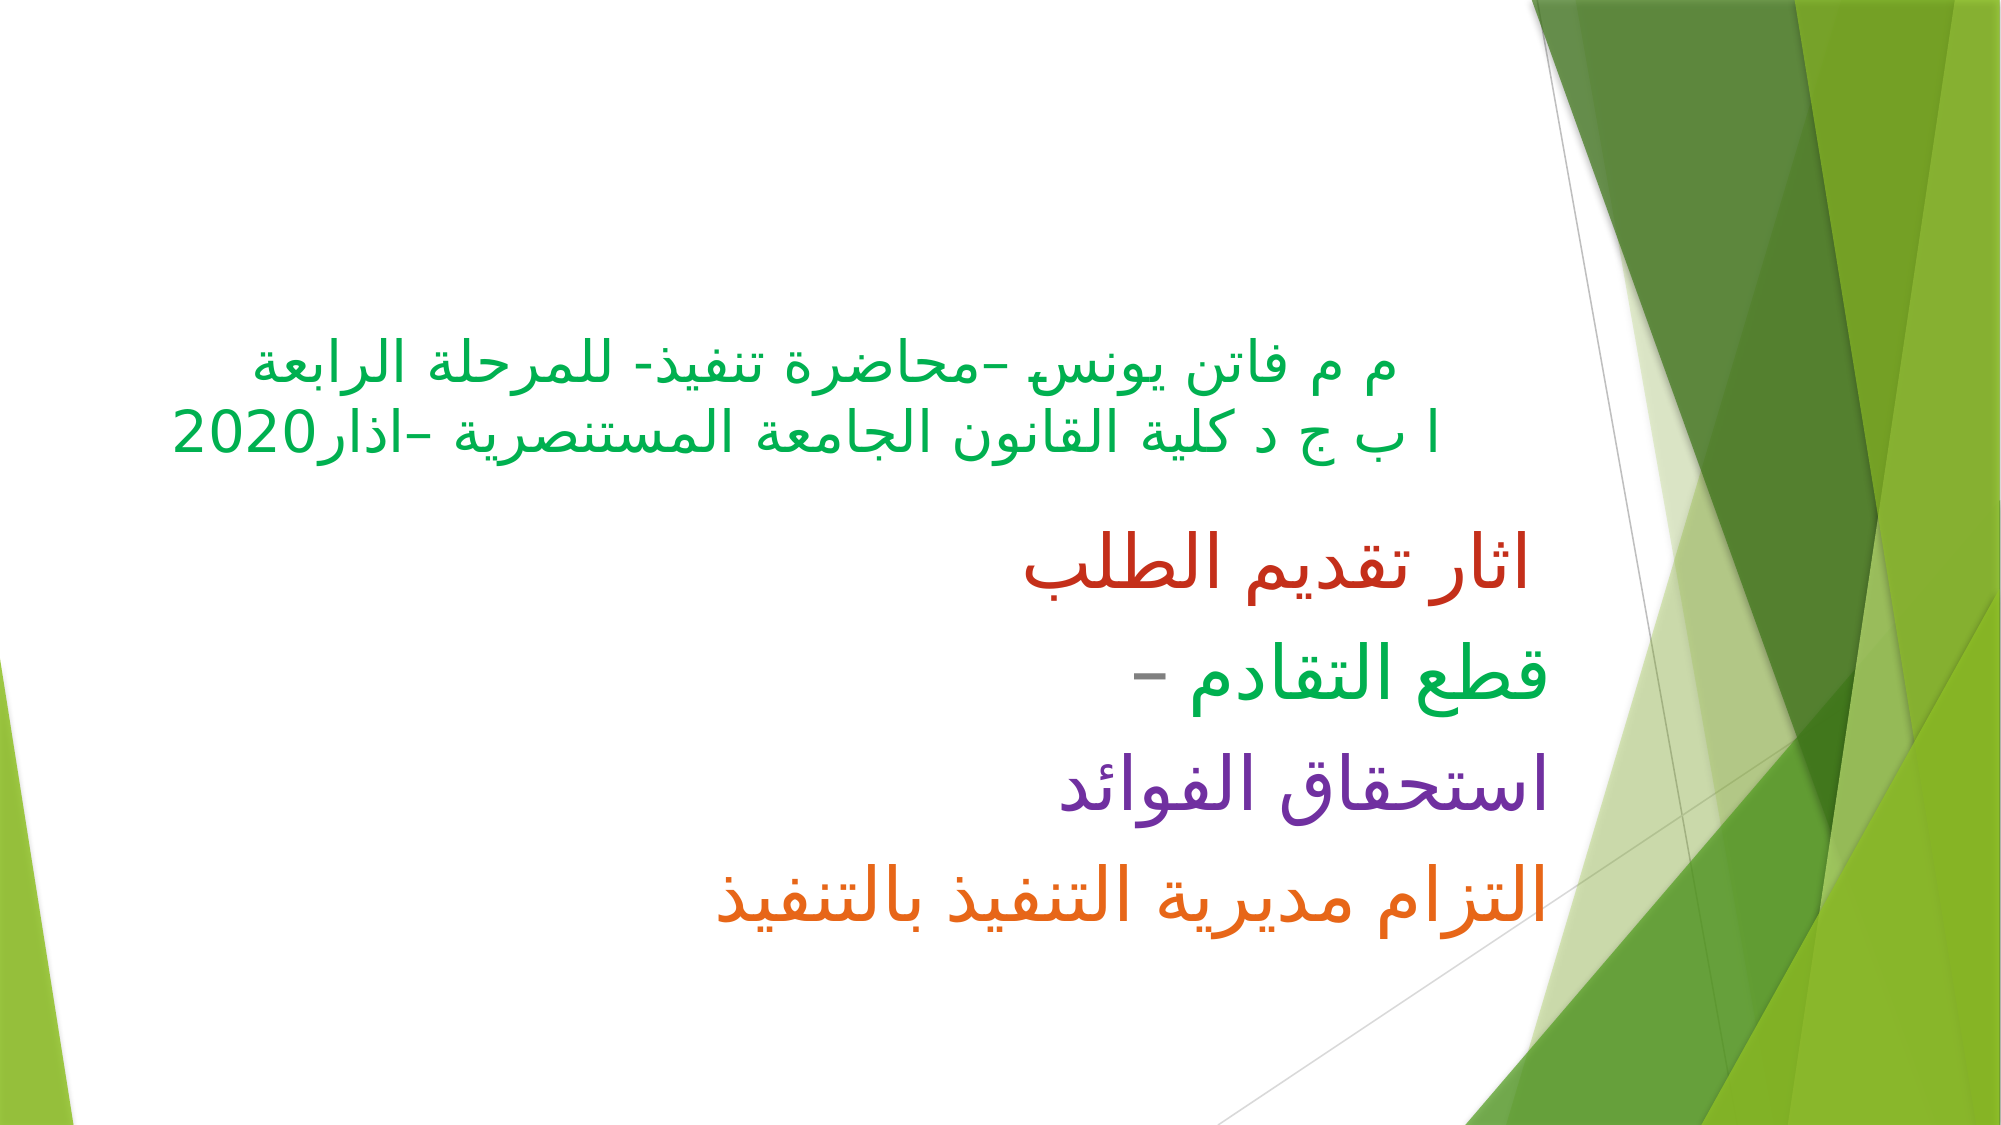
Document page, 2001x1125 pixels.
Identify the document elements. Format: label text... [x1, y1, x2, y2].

list اثار تقديم الطلب – قطع التقادم استحقاق الفوائد التزام مديرية التنفيذ بالتنفيذ [156, 506, 1567, 866]
title م م فاتن يونس –محاضرة تنفيذ- للمرحلة الرابعة ا ب ج د كلية القانون الجامعة المستنصرية –اذار2020 [111, 273, 1522, 472]
